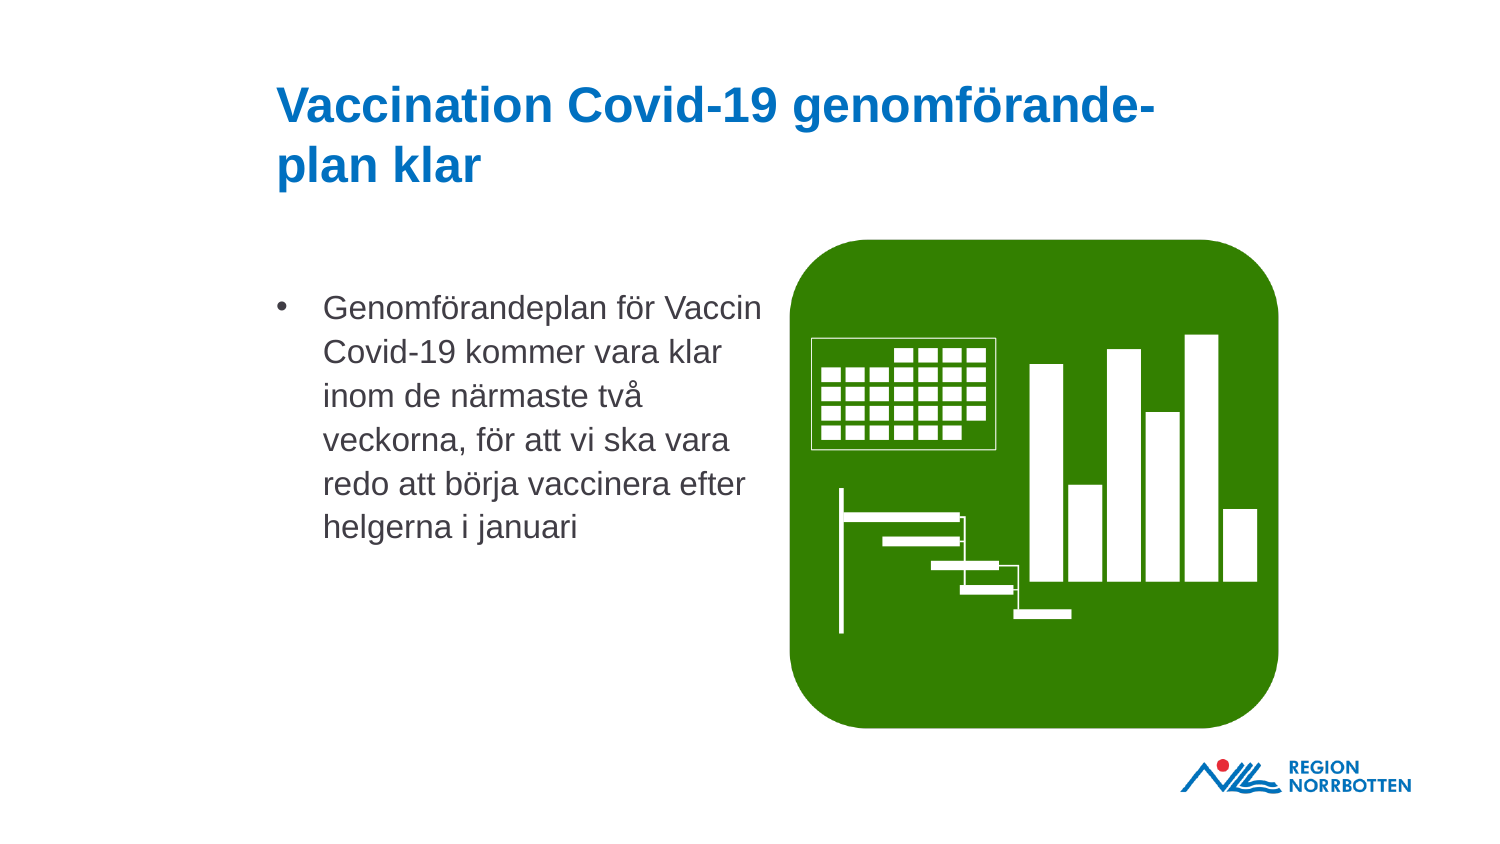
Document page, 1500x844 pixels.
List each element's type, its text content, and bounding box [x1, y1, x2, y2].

title Vaccination Covid-19 genomförande-plan klar [261, 63, 1242, 200]
list Genomförandeplan för Vaccin Covid-19 kommer vara klar inom de närmaste två veckorna, för att vi ska vara redo att börja vaccinera efter helgerna i januari [261, 275, 774, 716]
picture [780, 230, 1291, 741]
picture [1170, 749, 1423, 803]
